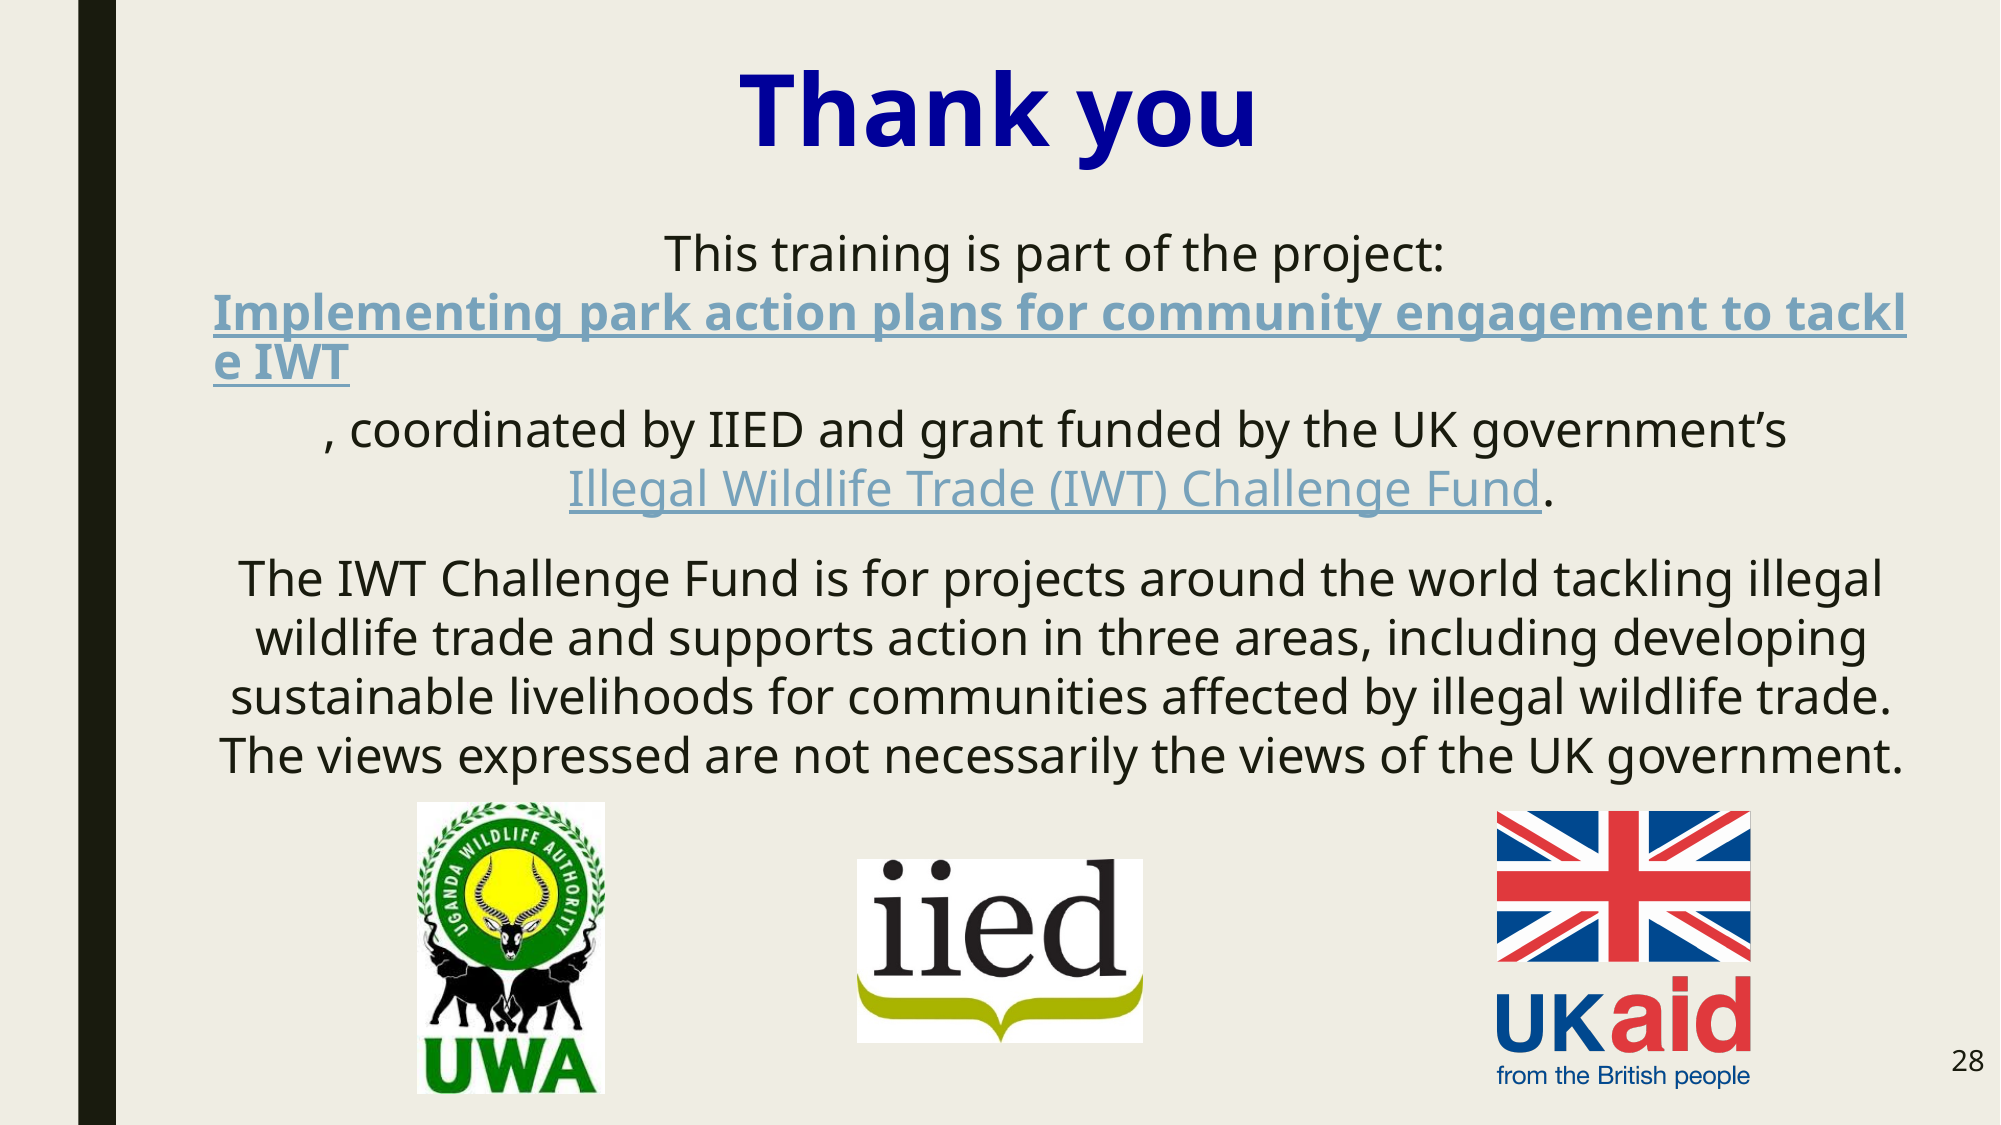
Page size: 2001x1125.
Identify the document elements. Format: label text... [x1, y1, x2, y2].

slide_number 28 [1851, 999, 2000, 1125]
picture [417, 802, 605, 1094]
title Thank you [212, 53, 1788, 207]
picture [1489, 794, 1775, 1109]
list This training is part of the project: Implementing park action plans for community engagement to tackle IWT, coordinated by IIED and grant funded by the UK government’s Illegal Wildlife Trade (IWT) Challenge Fund. The IWT Challenge Fund is for projects around the world tackling illegal wildlife trade and supports action in three areas, including developing sustainable livelihoods for communities affected by illegal wildlife trade. The views expressed are not necessarily the views of the UK government. [198, 214, 1926, 803]
picture [857, 859, 1143, 1043]
